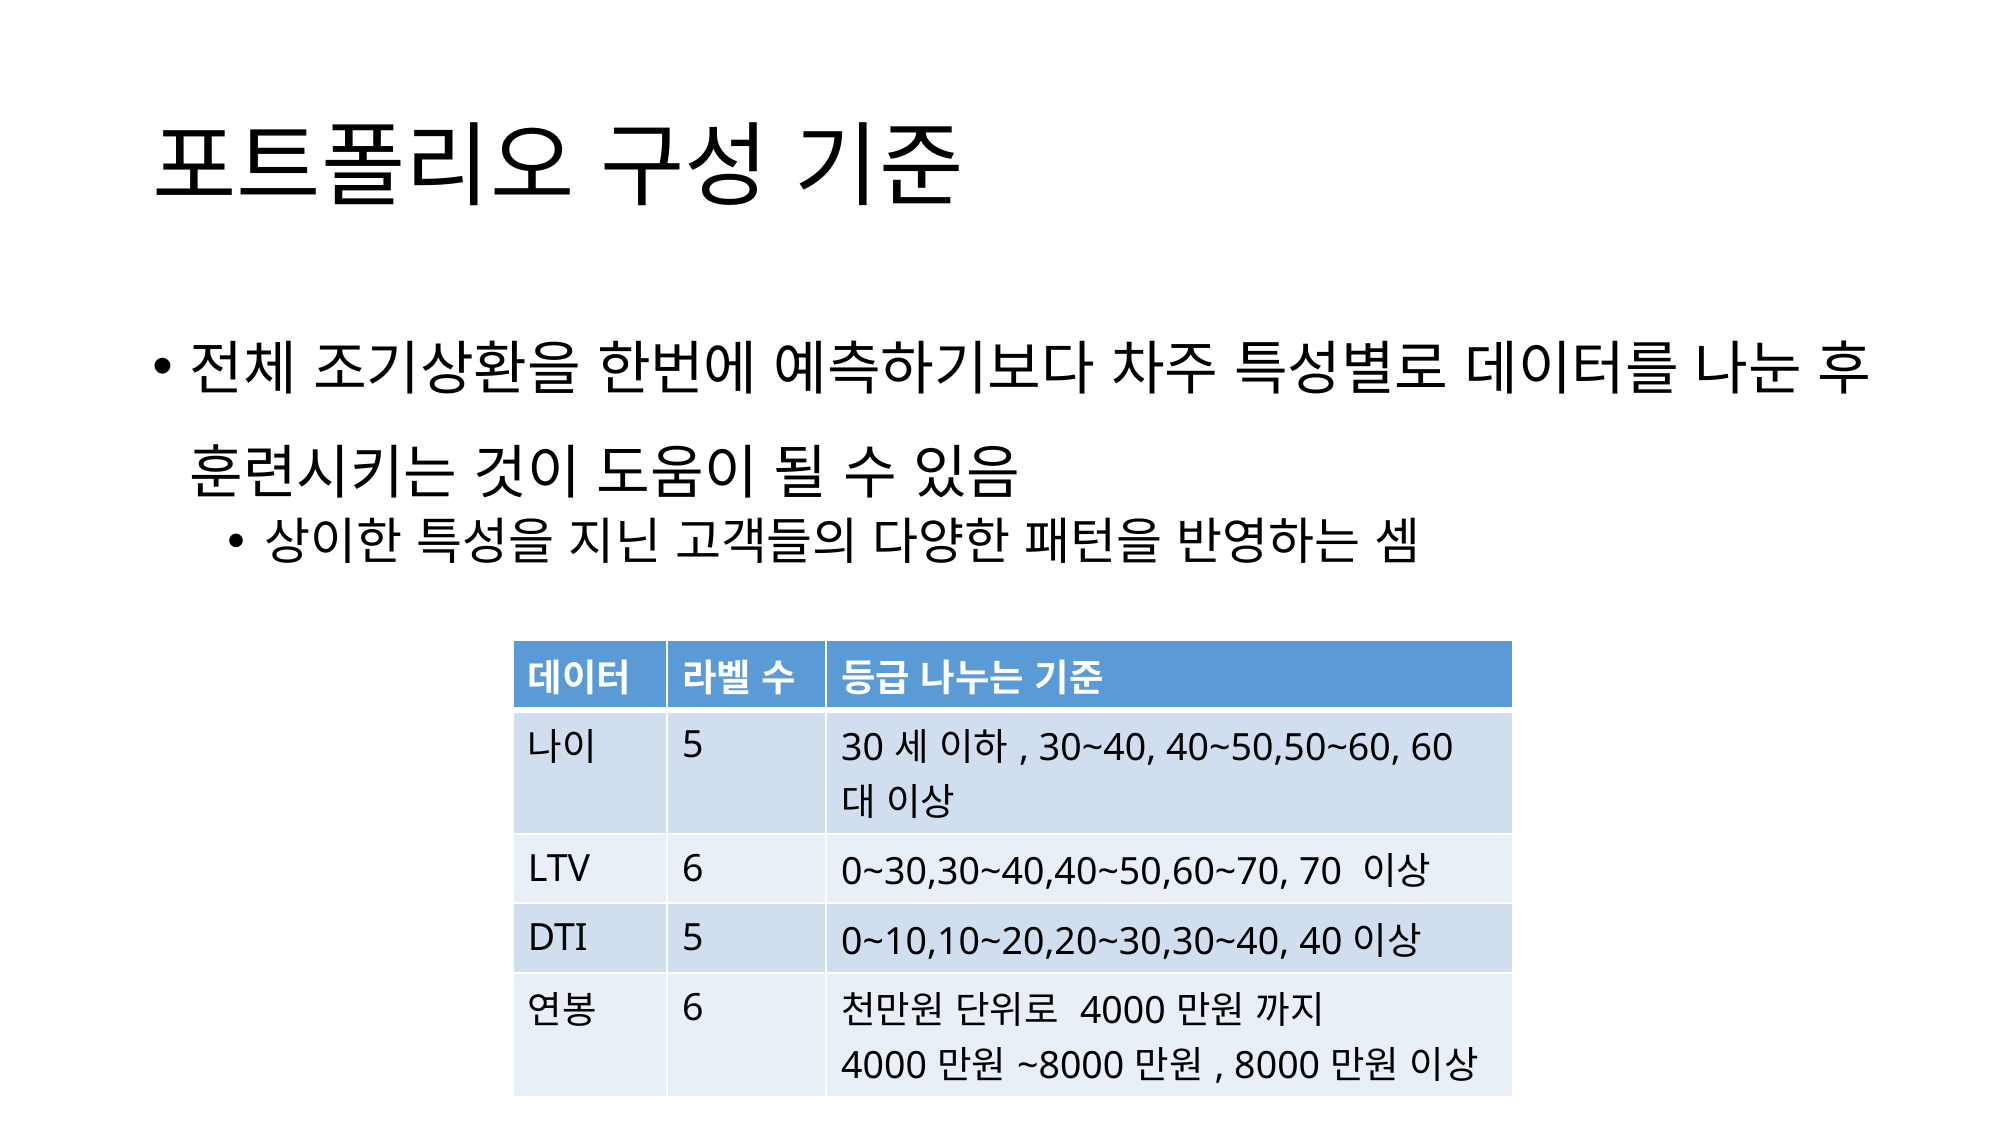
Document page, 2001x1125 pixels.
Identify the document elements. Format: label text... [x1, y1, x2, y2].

table_cell LTV [514, 835, 666, 902]
table_header 라벨 수 [668, 641, 825, 707]
table_cell 30세 이하, 30~40, 40~50,50~60, 60대 이상 [827, 713, 1512, 833]
table_cell 6 [668, 835, 825, 902]
list 전체 조기상환을 한번에 예측하기보다 차주 특성별로 데이터를 나눈 후 훈련시키는 것이 도움이 될 수 있음 상이한 특성을 지닌 고객들의 다양한 패턴을 반영하는 셈 [137, 288, 1889, 625]
table_header 데이터 [514, 641, 666, 707]
table_cell 나이 [514, 713, 666, 833]
table_cell 연봉 [514, 974, 666, 1096]
table_cell 천만원 단위로 4000만원 까지 4000만원~8000만원, 8000만원 이상 [827, 974, 1512, 1096]
table_cell DTI [514, 904, 666, 972]
table_cell 5 [668, 713, 825, 833]
table_cell 6 [668, 974, 825, 1096]
table_cell 0~30,30~40,40~50,60~70, 70 이상 [827, 835, 1512, 902]
table_cell 0~10,10~20,20~30,30~40, 40이상 [827, 904, 1512, 972]
title 포트폴리오 구성 기준 [137, 59, 1863, 278]
table_cell 5 [668, 904, 825, 972]
table_header 등급 나누는 기준 [827, 641, 1512, 707]
